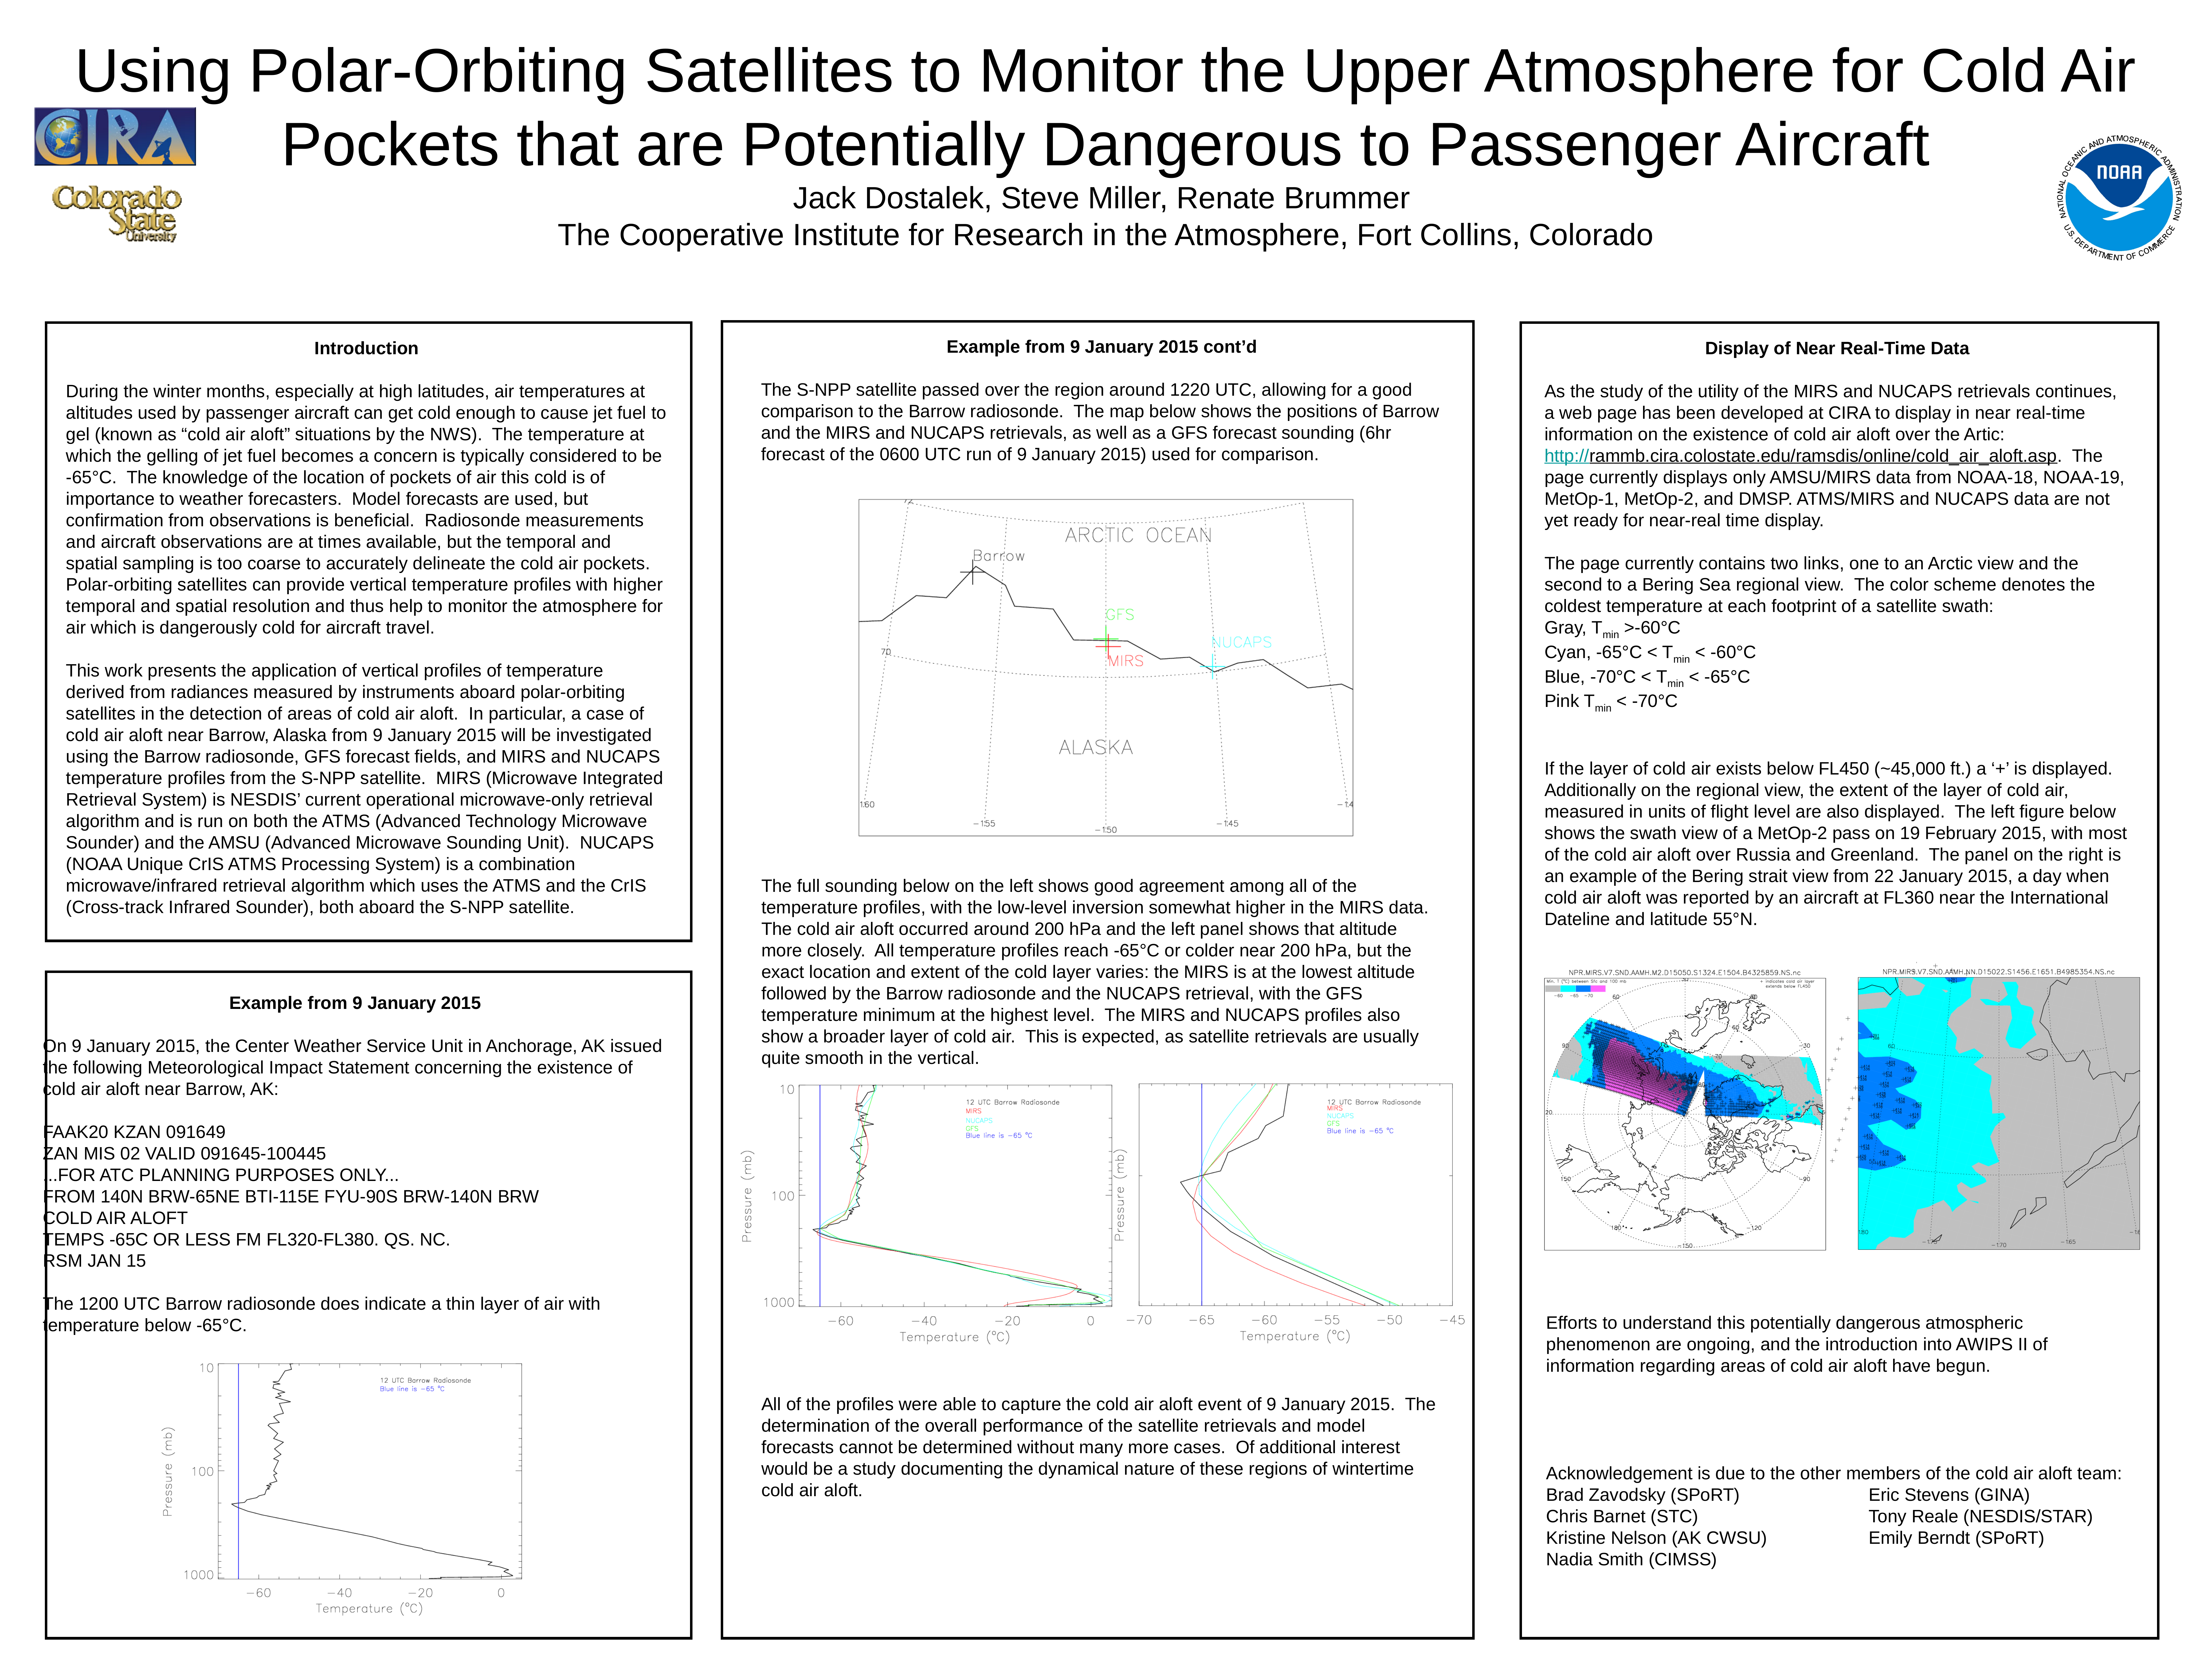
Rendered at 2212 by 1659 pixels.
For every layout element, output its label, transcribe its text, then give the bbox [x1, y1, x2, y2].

text_box Introduction During the winter months, especially at high latitudes, air temperatures at altitudes used by passenger aircraft can get cold enough to cause jet fuel to gel (known as “cold air aloft” situations by the NWS). The temperature at which the gelling of jet fuel becomes a concern is typically considered to be -65°C. The knowledge of the location of pockets of air this cold is of importance to weather forecasters. Model forecasts are used, but confirmation from observations is beneficial. Radiosonde measurements and aircraft observations are at times available, but the temporal and spatial sampling is too coarse to accurately delineate the cold air pockets. Polar-orbiting satellites can provide vertical temperature profiles with higher temporal and spatial resolution and thus help to monitor the atmosphere for air which is dangerously cold for aircraft travel. This work presents the application of vertical profiles of temperature derived from radiances measured by instruments aboard polar-orbiting satellites in the detection of areas of cold air aloft. In particular, a case of cold air aloft near Barrow, Alaska from 9 January 2015 will be investigated using the Barrow radiosonde, GFS forecast fields, and MIRS and NUCAPS temperature profiles from the S-NPP satellite. MIRS (Microwave Integrated Retrieval System) is NESDIS’ current operational microwave-only retrieval algorithm and is run on both the ATMS (Advanced Technology Microwave Sounder) and the AMSU (Advanced Microwave Sounding Unit). NUCAPS (NOAA Unique CrIS ATMS Processing System) is a combination microwave/infrared retrieval algorithm which uses the ATMS and the CrIS (Cross-track Infrared Sounder), both aboard the S-NPP satellite. [61, 334, 672, 919]
picture [740, 1084, 1112, 1345]
text_box Display of Near Real-Time Data As the study of the utility of the MIRS and NUCAPS retrievals continues, a web page has been developed at CIRA to display in near real-time information on the existence of cold air aloft over the Artic: http://rammb.cira.colostate.edu/ramsdis/online/cold_air_aloft.asp. The page currently displays only AMSU/MIRS data from NOAA-18, NOAA-19, MetOp-1, MetOp-2, and DMSP. ATMS/MIRS and NUCAPS data are not yet ready for near-real time display. The page currently contains two links, one to an Arctic view and the second to a Bering Sea regional view. The color scheme denotes the coldest temperature at each footprint of a satellite swath: Gray, Tmin >-60°C Cyan, -65°C < Tmin < -60°C Blue, -70°C < Tmin < -65°C Pink Tmin < -70°C If the layer of cold air exists below FL450 (~45,000 ft.) a ‘+’ is displayed. Additionally on the regional view, the extent of the layer of cold air, measured in units of flight level are also displayed. The left figure below shows the swath view of a MetOp-2 pass on 19 February 2015, with most of the cold air aloft over Russia and Greenland. The panel on the right is an example of the Bering strait view from 22 January 2015, a day when cold air aloft was reported by an aircraft at FL360 near the International Dateline and latitude 55°N. [1540, 334, 2135, 931]
picture [2054, 130, 2185, 266]
text_box [1521, 323, 2158, 1638]
title Using Polar-Orbiting Satellites to Monitor the Upper Atmosphere for Cold Air Pockets that are Potentially Dangerous to Passenger Aircraft Jack Dostalek, Steve Miller, Renate Brummer The Cooperative Institute for Research in the Atmosphere, Fort Collins, Colorado [46, 19, 2166, 273]
text_box [46, 972, 691, 1638]
text_box Example from 9 January 2015 cont’d The S-NPP satellite passed over the region around 1220 UTC, allowing for a good comparison to the Barrow radiosonde. The map below shows the positions of Barrow and the MIRS and NUCAPS retrievals, as well as a GFS forecast sounding (6hr forecast of the 0600 UTC run of 9 January 2015) used for comparison. [756, 332, 1448, 574]
text_box The full sounding below on the left shows good agreement among all of the temperature profiles, with the low-level inversion somewhat higher in the MIRS data. The cold air aloft occurred around 200 hPa and the left panel shows that altitude more closely. All temperature profiles reach -65°C or colder near 200 hPa, but the exact location and extent of the cold layer varies: the MIRS is at the lowest altitude followed by the Barrow radiosonde and the NUCAPS retrieval, with the GFS temperature minimum at the highest level. The MIRS and NUCAPS profiles also show a broader layer of cold air. This is expected, as satellite retrievals are usually quite smooth in the vertical. [757, 872, 1448, 1070]
picture [161, 1363, 522, 1616]
text_box [46, 322, 691, 941]
text_box [0, 0, 2212, 273]
picture [34, 107, 196, 166]
text_box All of the profiles were able to capture the cold air aloft event of 9 January 2015. The determination of the overall performance of the satellite retrievals and model forecasts cannot be determined without many more cases. Of additional interest would be a study documenting the dynamical nature of these regions of wintertime cold air aloft. [757, 1390, 1449, 1502]
picture [1544, 962, 2140, 1251]
text_box [722, 321, 1473, 1638]
picture [858, 499, 1354, 837]
text_box Example from 9 January 2015 On 9 January 2015, the Center Weather Service Unit in Anchorage, AK issued the following Meteorological Impact Statement concerning the existence of cold air aloft near Barrow, AK: FAAK20 KZAN 091649 ZAN MIS 02 VALID 091645-100445 ...FOR ATC PLANNING PURPOSES ONLY... FROM 140N BRW-65NE BTI-115E FYU-90S BRW-140N BRW COLD AIR ALOFT TEMPS -65C OR LESS FM FL320-FL380. QS. NC. RSM JAN 15 The 1200 UTC Barrow radiosonde does indicate a thin layer of air with temperature below -65°C. [38, 989, 672, 1380]
picture [1113, 1084, 1465, 1344]
picture [50, 184, 184, 246]
text_box Efforts to understand this potentially dangerous atmospheric phenomenon are ongoing, and the introduction into AWIPS II of information regarding areas of cold air aloft have begun. Acknowledgement is due to the other members of the cold air aloft team: Brad Zavodsky (SPoRT) Eric Stevens (GINA) Chris Barnet (STC) Tony Reale (NESDIS/STAR) Kristine Nelson (AK CWSU) Emily Berndt (SPoRT) Nadia Smith (CIMSS) [1542, 1308, 2135, 1571]
